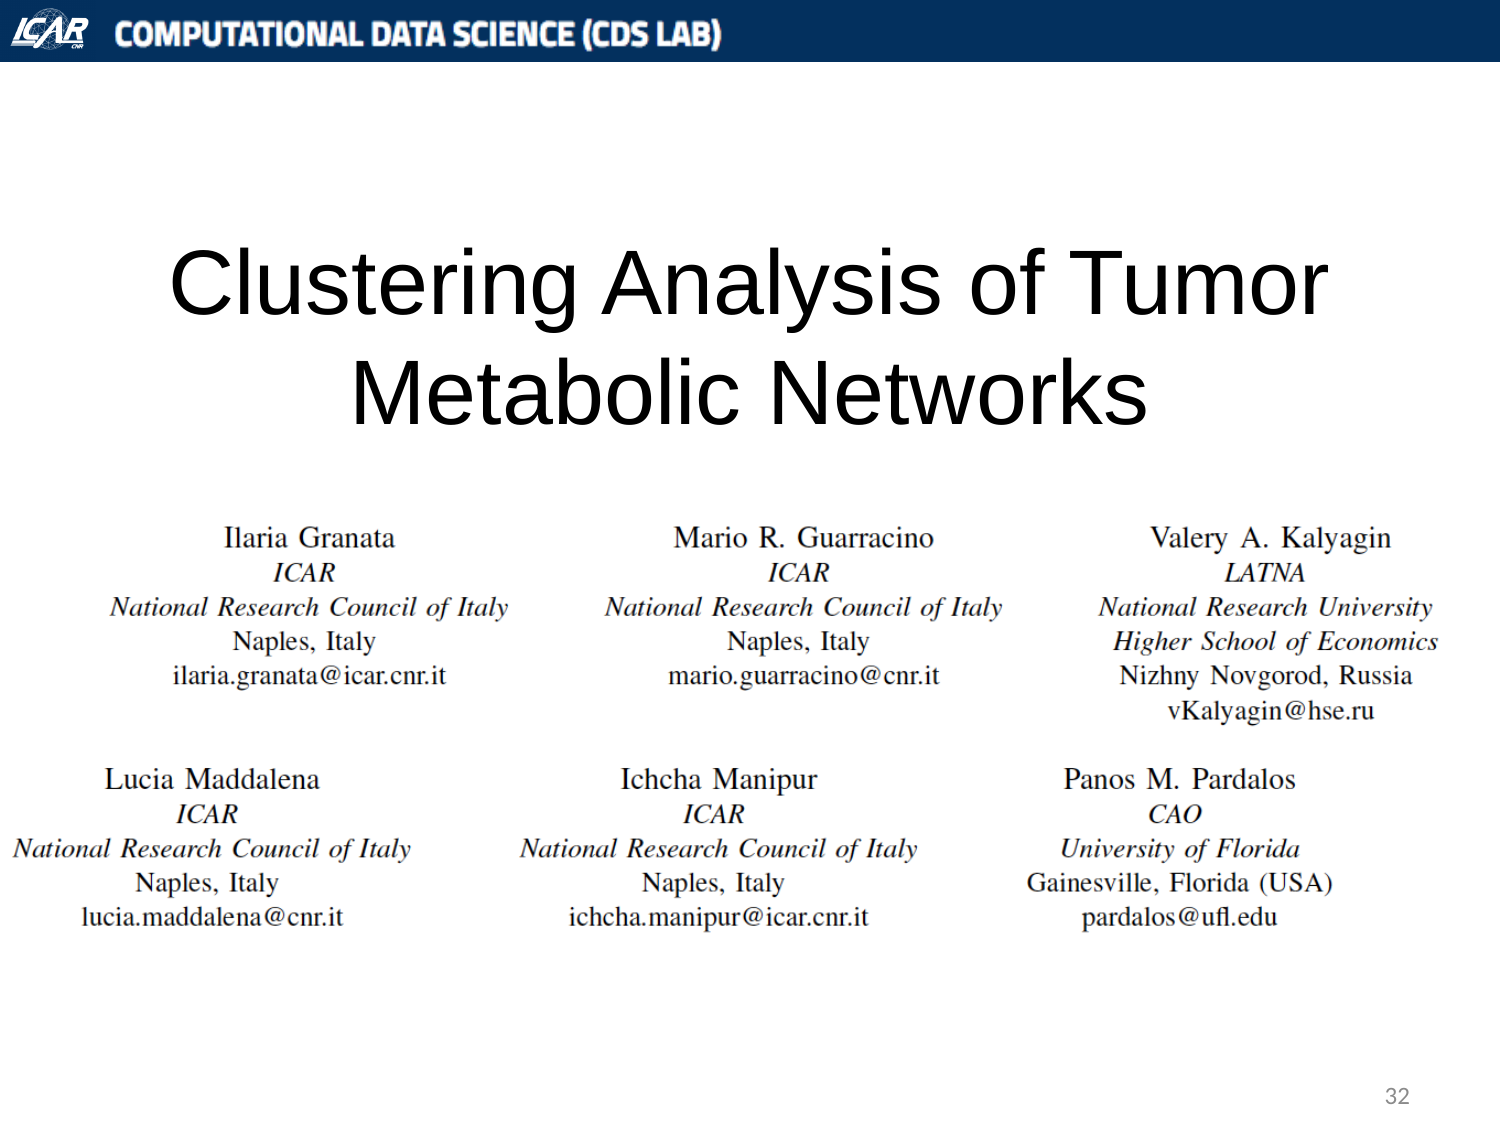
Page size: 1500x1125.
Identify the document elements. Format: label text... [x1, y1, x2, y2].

slide_number 32 [1074, 1064, 1425, 1125]
picture [0, 0, 1500, 62]
picture [0, 487, 1500, 983]
title Clustering Analysis of Tumor Metabolic Networks [75, 215, 1425, 403]
